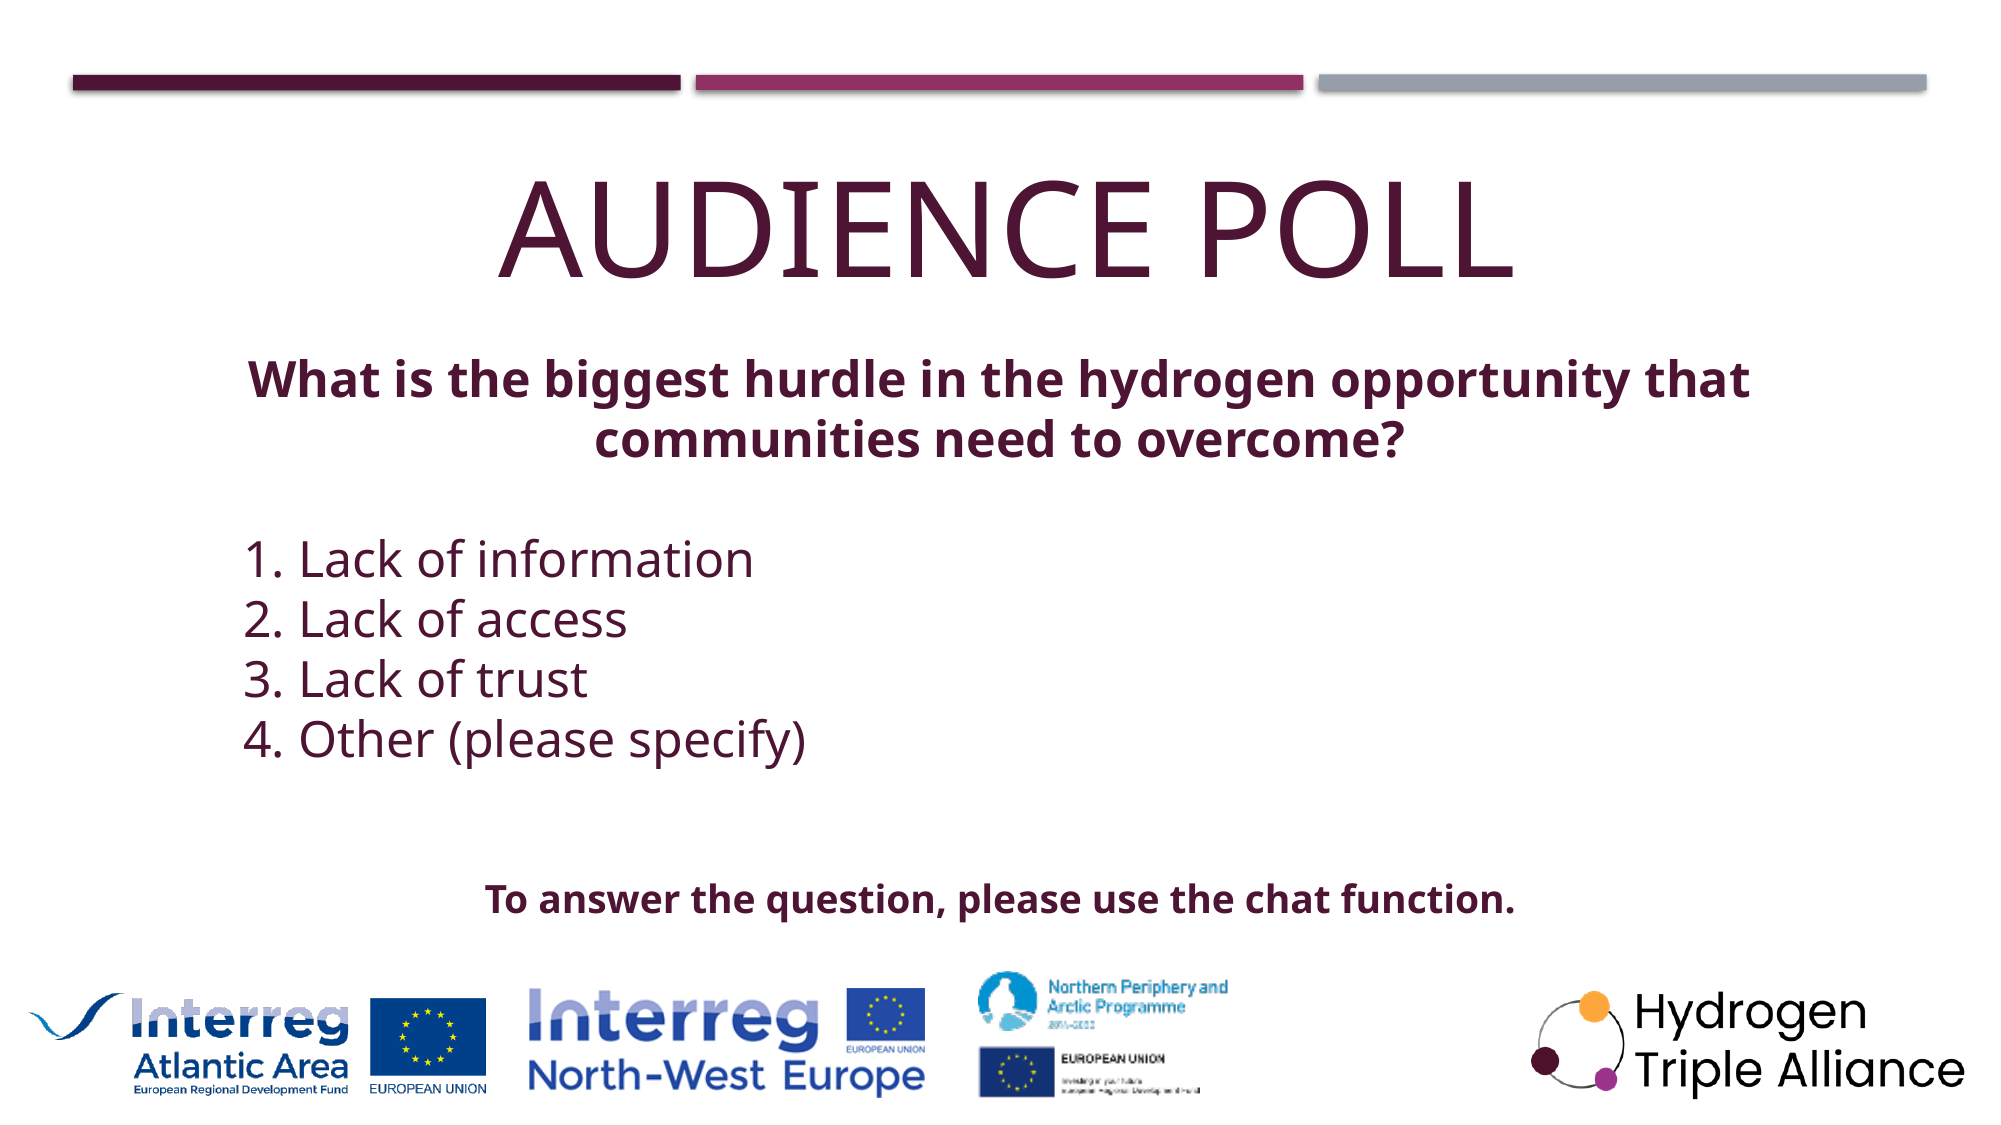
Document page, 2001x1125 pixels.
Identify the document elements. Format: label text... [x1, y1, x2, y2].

picture [529, 989, 925, 1098]
text_box What is the biggest hurdle in the hydrogen opportunity that communities need to overcome? 1. Lack of information 2. Lack of access 3. Lack of trust 4. Other (please specify) To answer the question, please use the chat function. [228, 340, 1772, 989]
title Audience Poll [249, 184, 1750, 264]
picture [975, 1043, 1200, 1103]
picture [1531, 986, 1966, 1114]
picture [13, 978, 500, 1110]
picture [978, 989, 1237, 1031]
